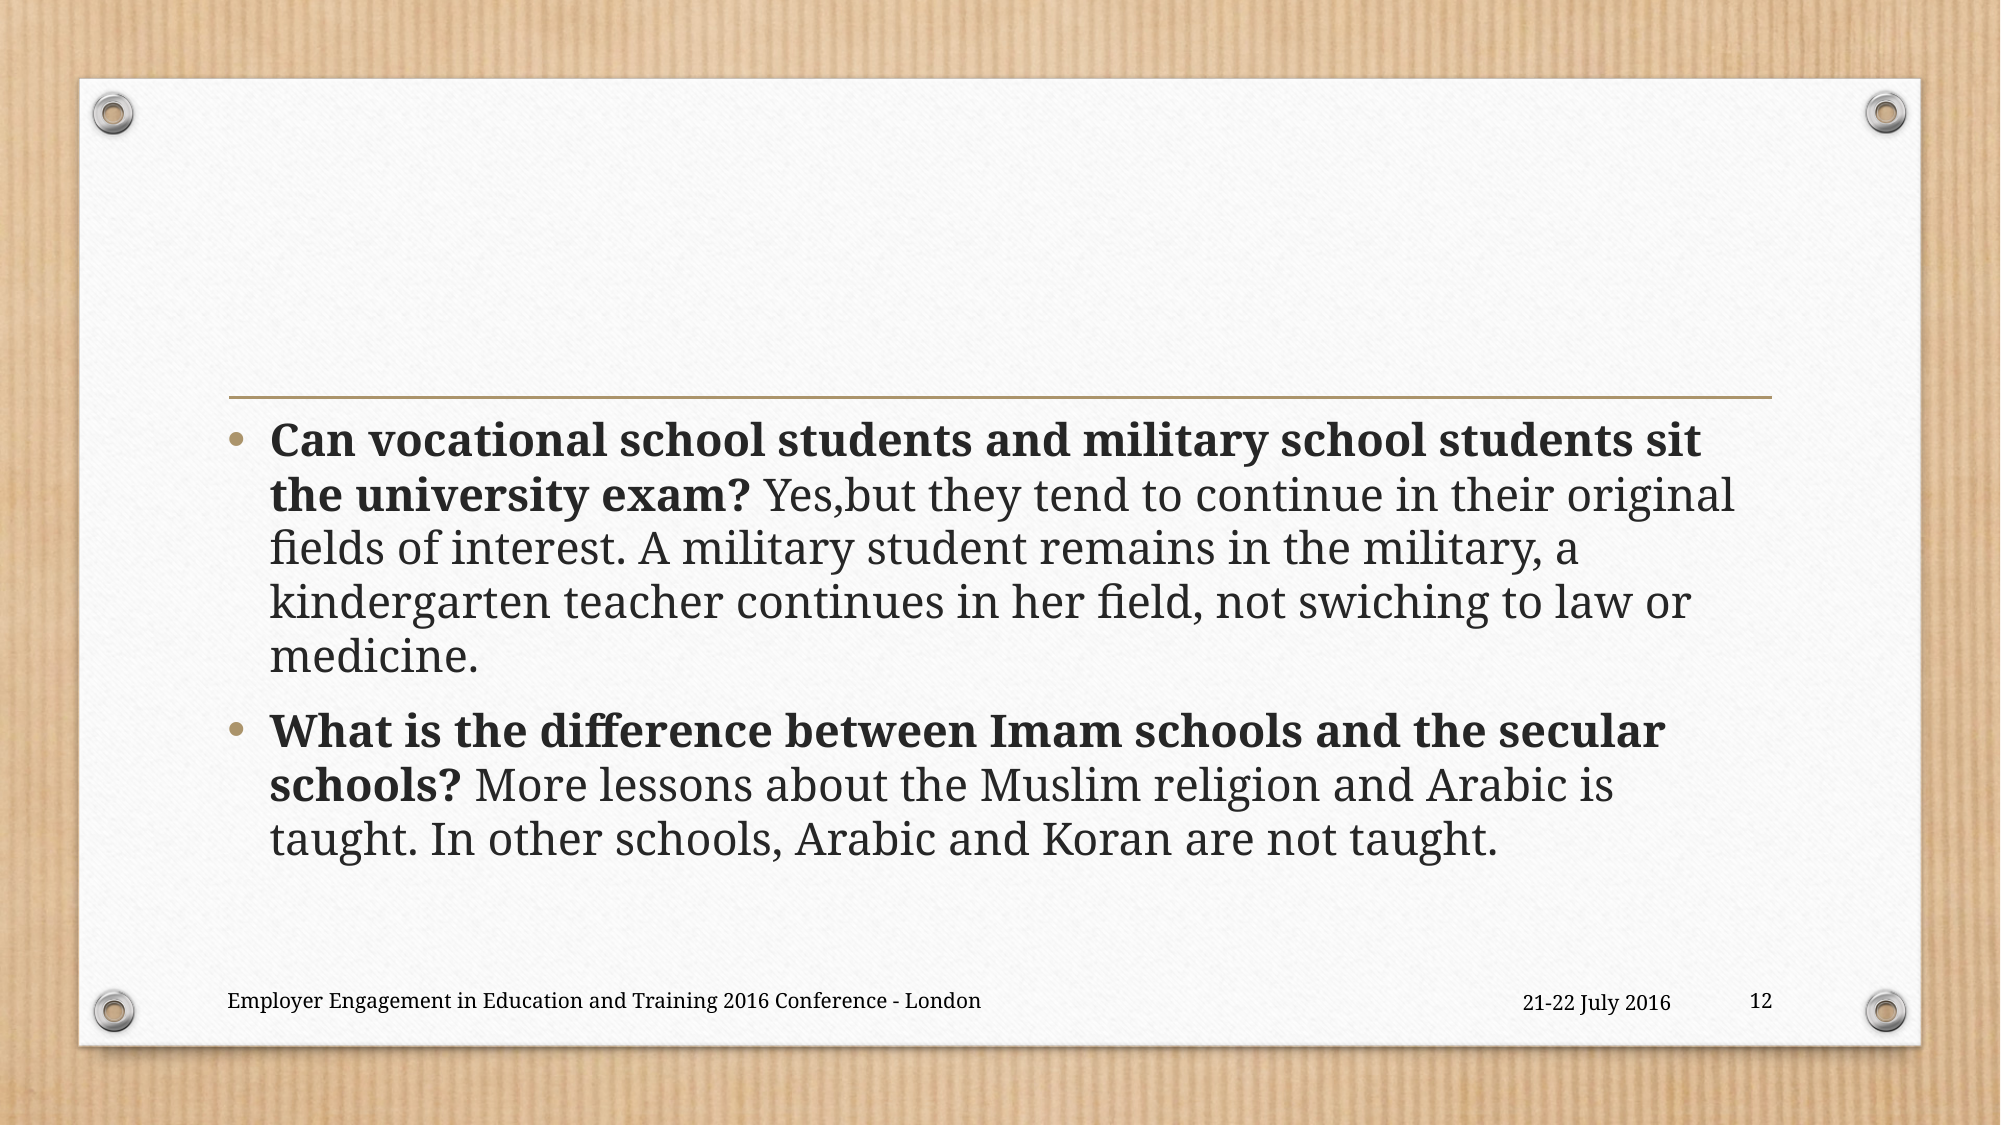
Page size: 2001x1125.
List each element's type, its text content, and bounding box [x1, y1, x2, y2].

picture [0, 0, 2001, 1125]
slide_number 12 [1698, 979, 1788, 1025]
list Can vocational school students and military school students sit the university exam? Yes,but they tend to continue in their original fields of interest. A military student remains in the military, a kindergarten teacher continues in her field, not swiching to law or medicine. What is the difference between Imam schools and the secular schools? More lessons about the Muslim religion and Arabic is taught. In other schools, Arabic and Koran are not taught. [212, 330, 1788, 875]
footer Employer Engagement in Education and Training 2016 Conference - London [212, 979, 1411, 1025]
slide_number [1423, 979, 1686, 1025]
